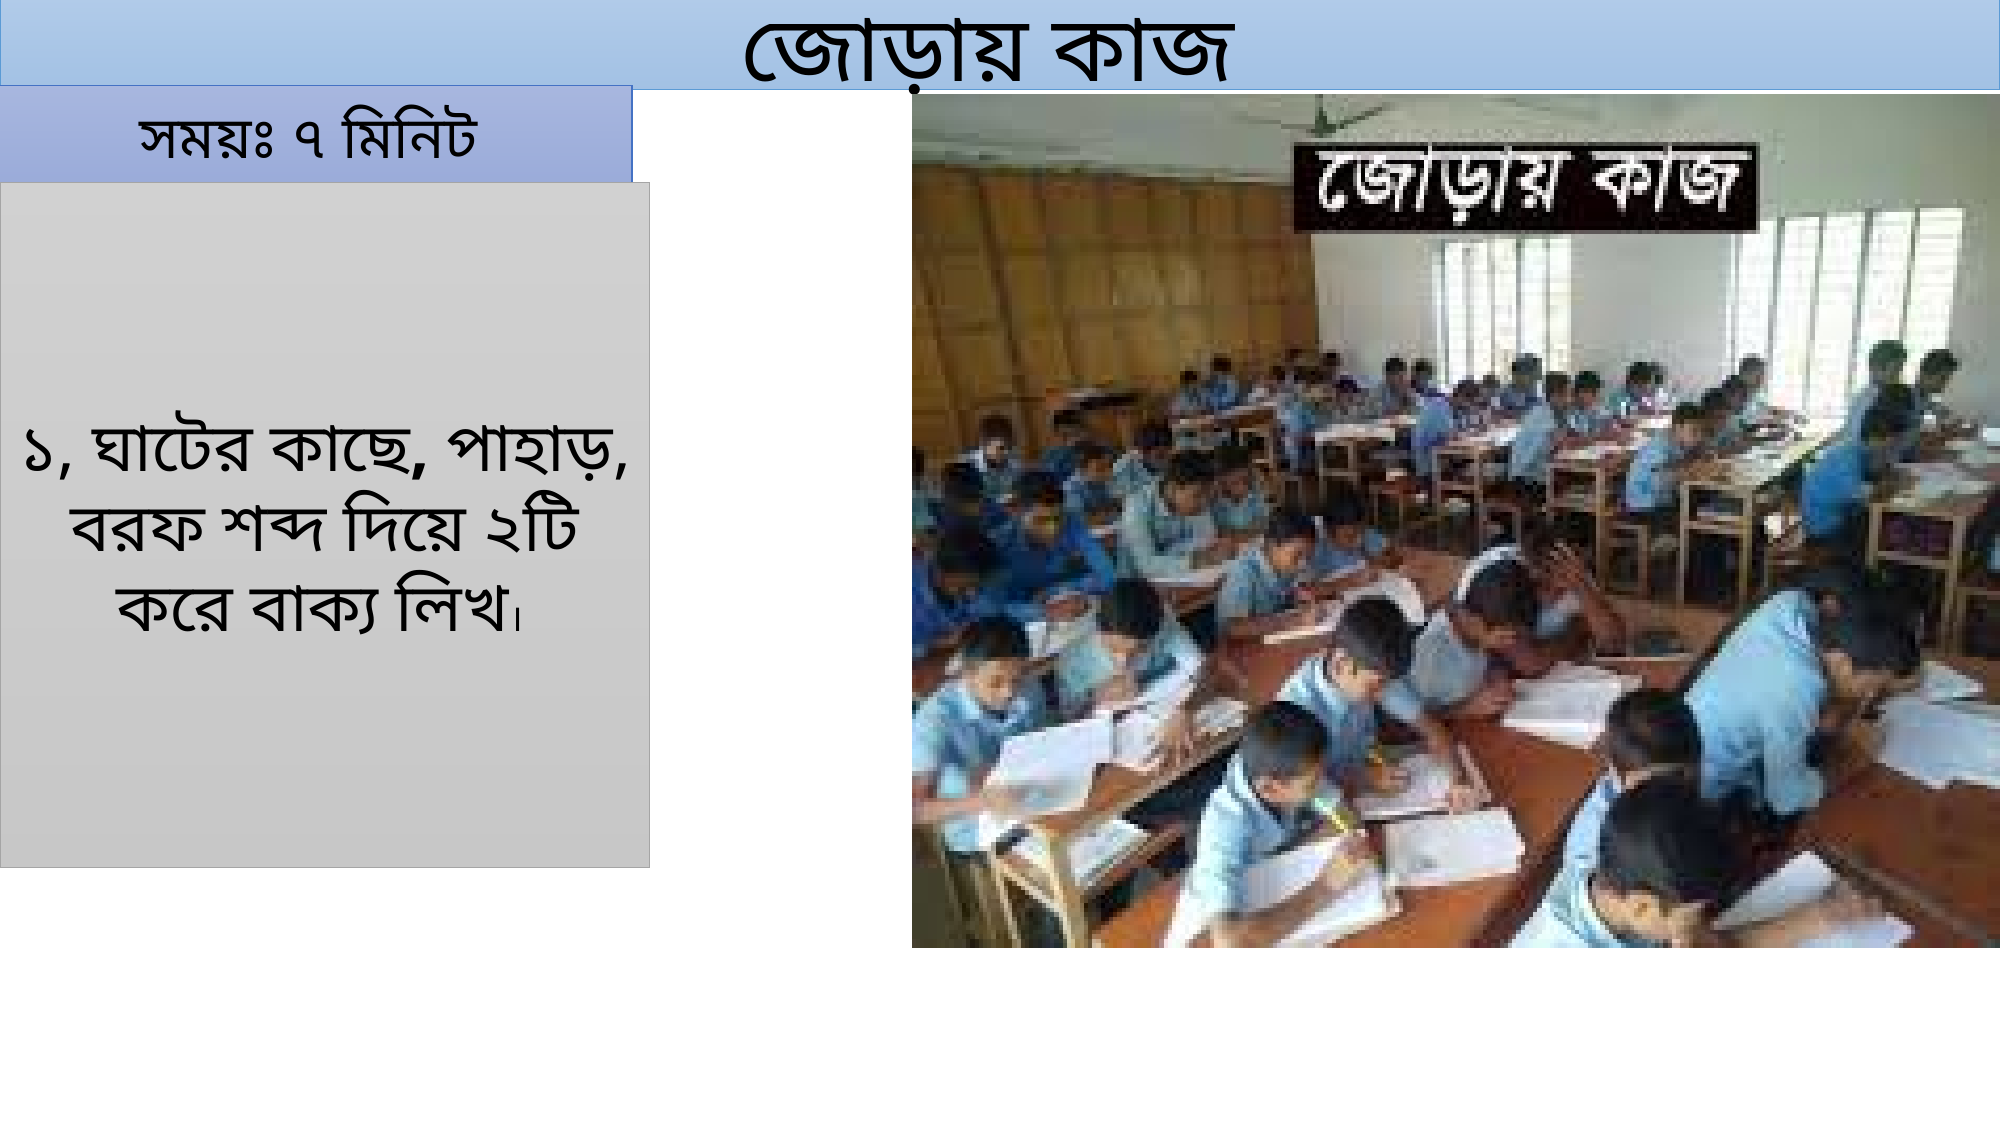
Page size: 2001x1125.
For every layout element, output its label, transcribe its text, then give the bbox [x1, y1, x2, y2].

text_box জোড়ায় কাজ [0, 0, 2000, 90]
text_box সময়ঃ ৭ মিনিট [0, 85, 633, 182]
text_box ১, ঘাটের কাছে, পাহাড়, বরফ শব্দ দিয়ে ২টি করে বাক্য লিখ। [0, 182, 650, 868]
picture [912, 94, 2000, 948]
